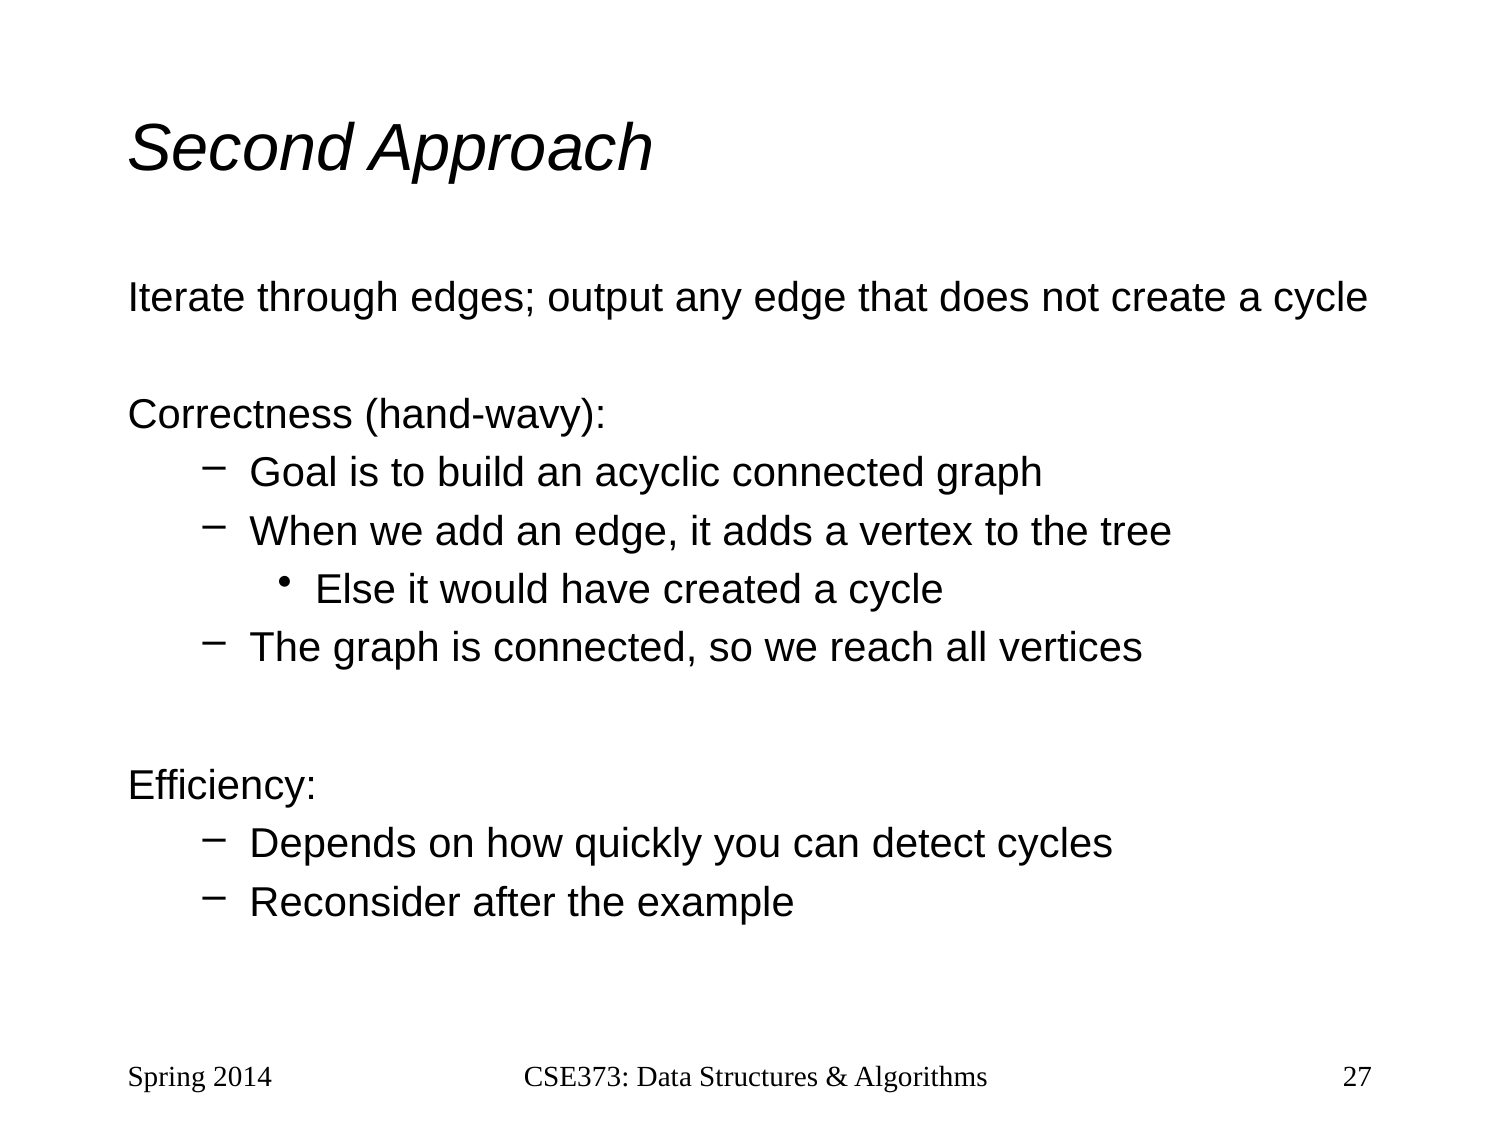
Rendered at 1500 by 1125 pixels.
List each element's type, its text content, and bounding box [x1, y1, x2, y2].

slide_number 27 [1074, 1049, 1388, 1125]
slide_number Spring 2014 [112, 1049, 426, 1125]
list Iterate through edges; output any edge that does not create a cycle Correctness (hand-wavy): Goal is to build an acyclic connected graph When we add an edge, it adds a vertex to the tree Else it would have created a cycle The graph is connected, so we reach all vertices Efficiency: Depends on how quickly you can detect cycles Reconsider after the example [112, 262, 1388, 1001]
footer CSE373: Data Structures & Algorithms [474, 1049, 1038, 1125]
title Second Approach [112, 49, 1388, 238]
